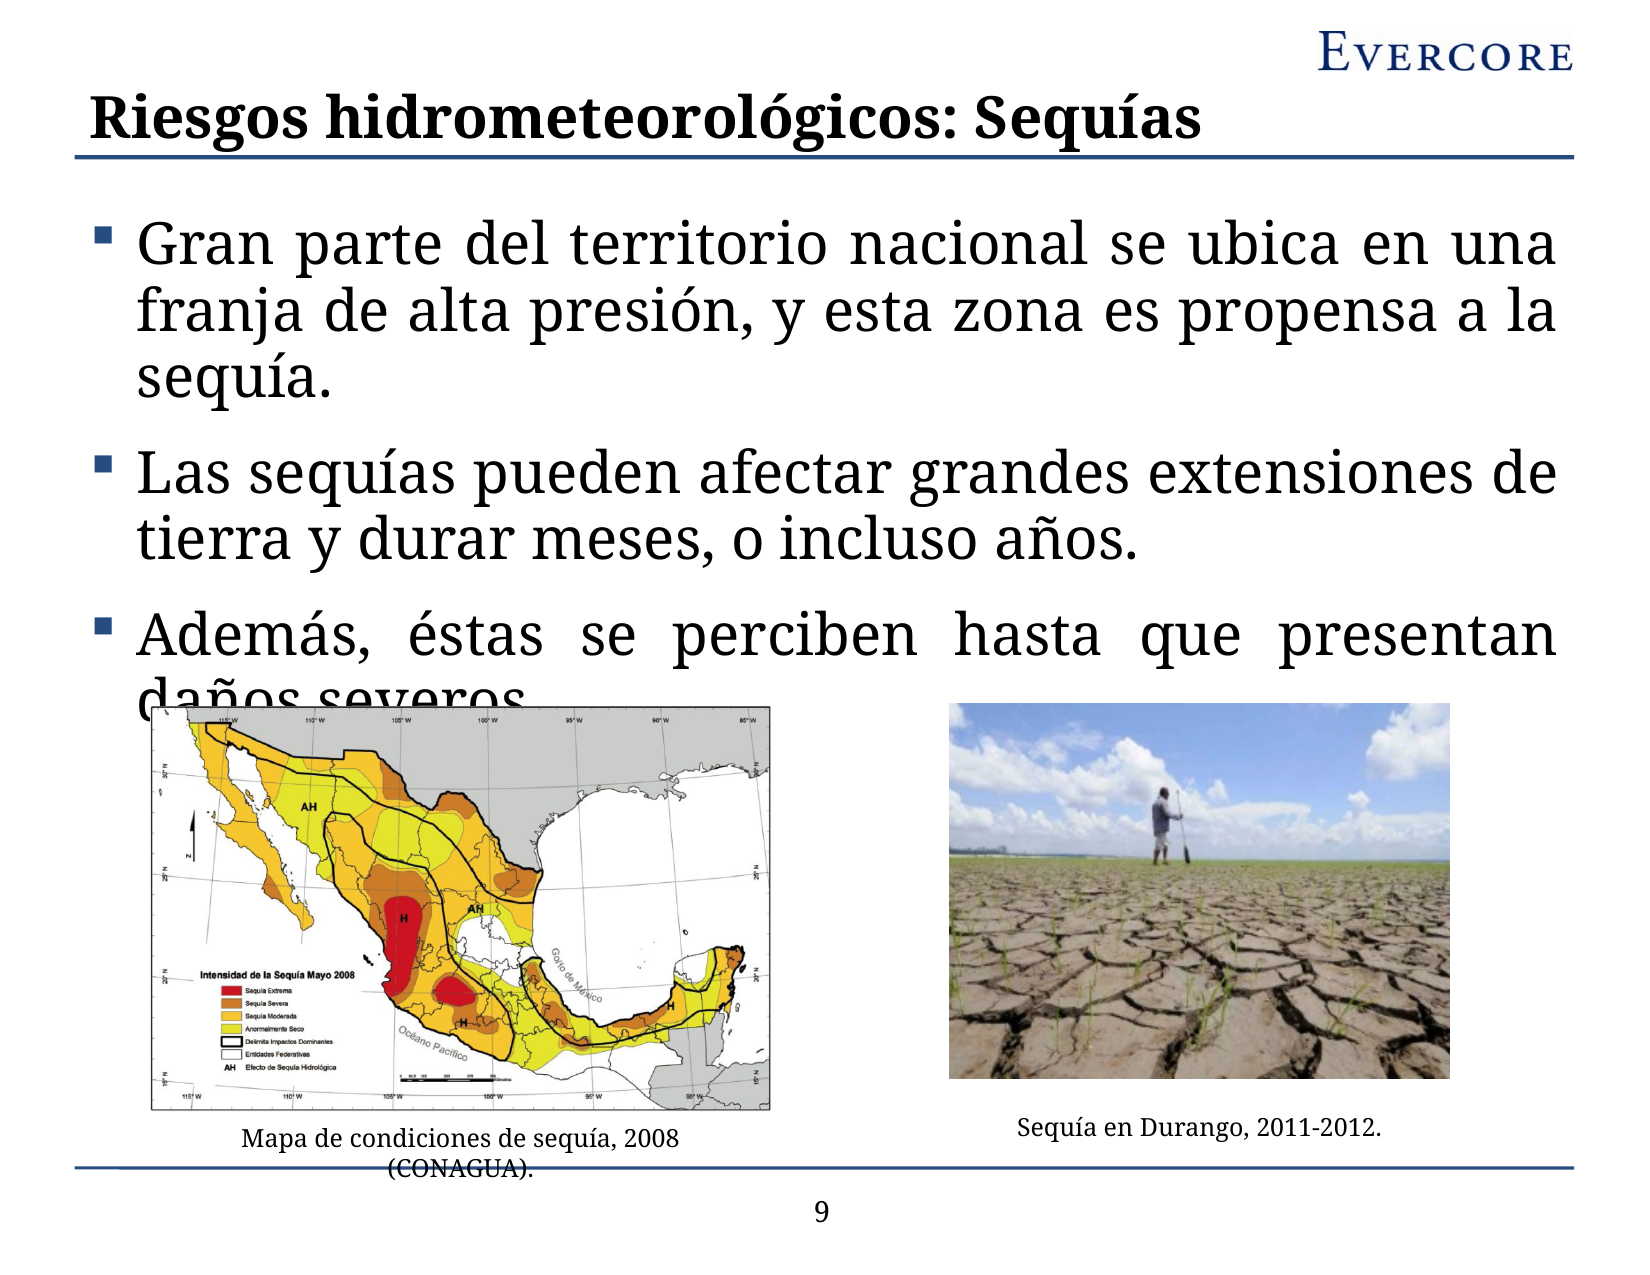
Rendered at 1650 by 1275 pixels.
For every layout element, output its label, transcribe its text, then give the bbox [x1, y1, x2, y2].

picture [949, 703, 1450, 1080]
slide_number 8 [780, 1185, 863, 1274]
title Riesgos hidrometeorológicos: Sequías [74, 63, 1575, 158]
text_box Sequía en Durango, 2011-2012. [982, 1103, 1418, 1149]
list Gran parte del territorio nacional se ubica en una franja de alta presión, y esta zona es propensa a la sequía. Las sequías pueden afectar grandes extensiones de tierra y durar meses, o incluso años. Además, éstas se perciben hasta que presentan daños severos. [74, 196, 1575, 634]
text_box Mapa de condiciones de sequía, 2008 (CONAGUA). [150, 1118, 771, 1190]
picture [1316, 31, 1573, 63]
picture [150, 706, 771, 1112]
